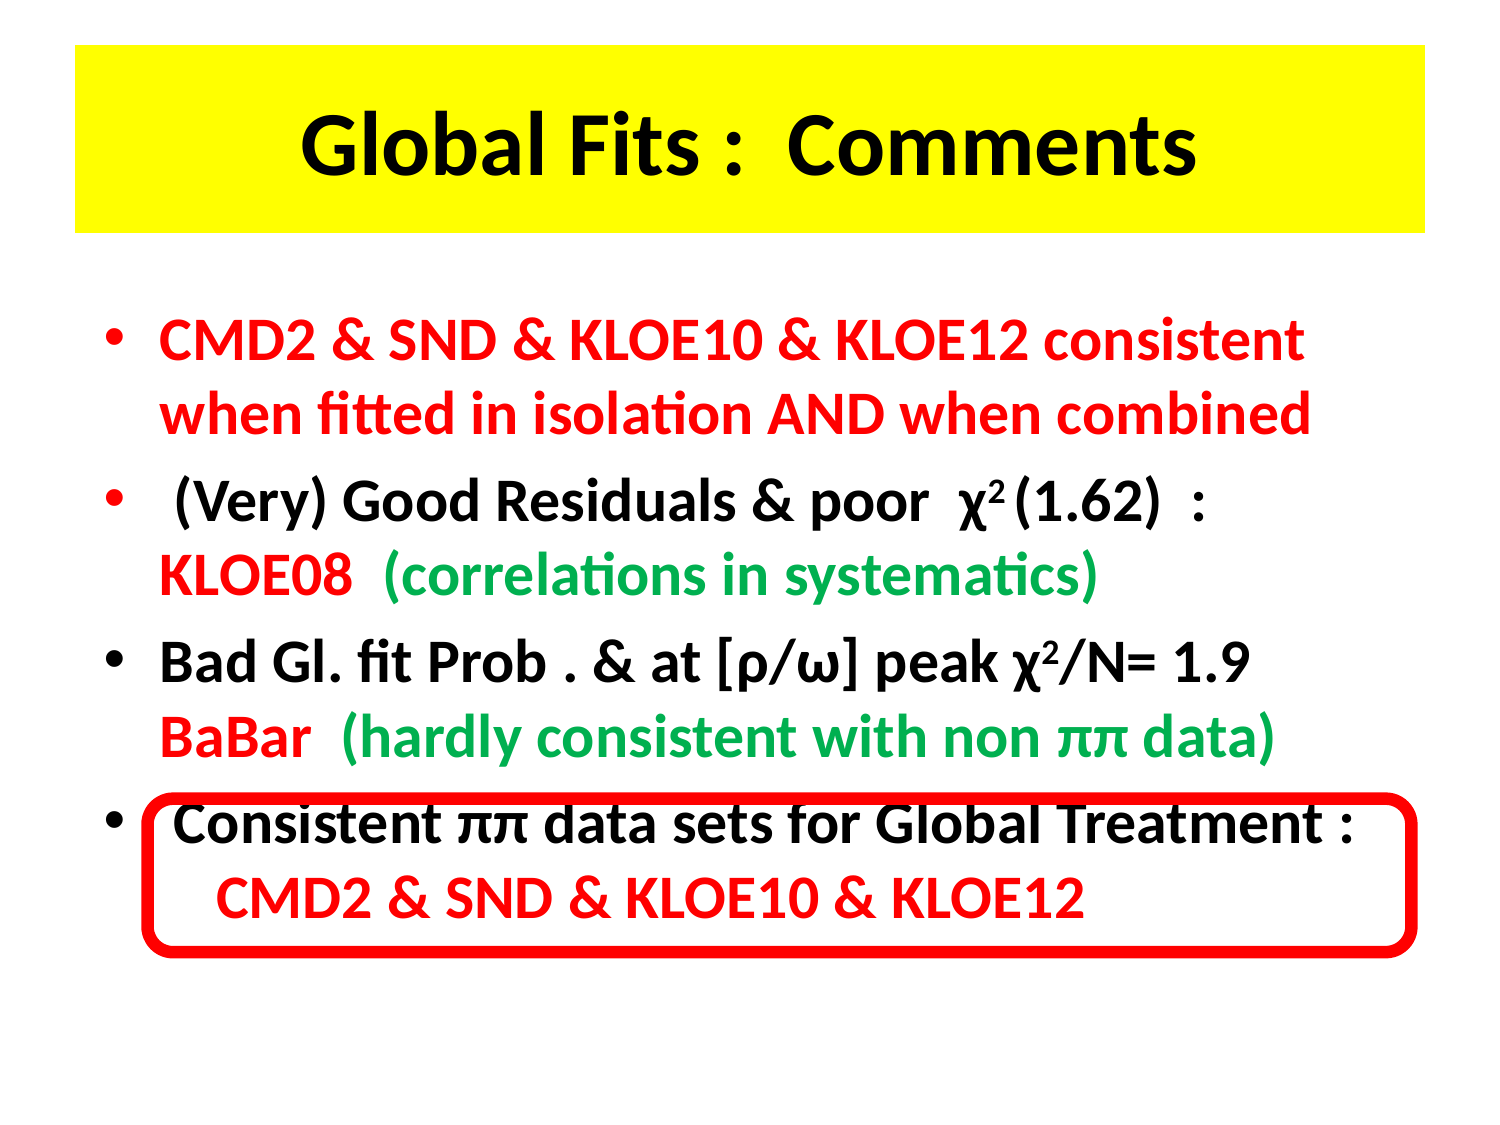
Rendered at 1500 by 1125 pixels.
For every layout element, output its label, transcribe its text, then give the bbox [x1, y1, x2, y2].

title Global Fits : Comments [75, 45, 1425, 233]
list CMD2 & SND & KLOE10 & KLOE12 consistent when fitted in isolation AND when combined (Very) Good Residuals & poor χ2 (1.62) : KLOE08 (correlations in systematics) Bad Gl. fit Prob . & at [ρ/ω] peak χ2/N= 1.9 BaBar (hardly consistent with non ππ data) Consistent ππ data sets for Global Treatment : CMD2 & SND & KLOE10 & KLOE12 [88, 290, 1439, 1034]
text_box [145, 796, 1414, 955]
